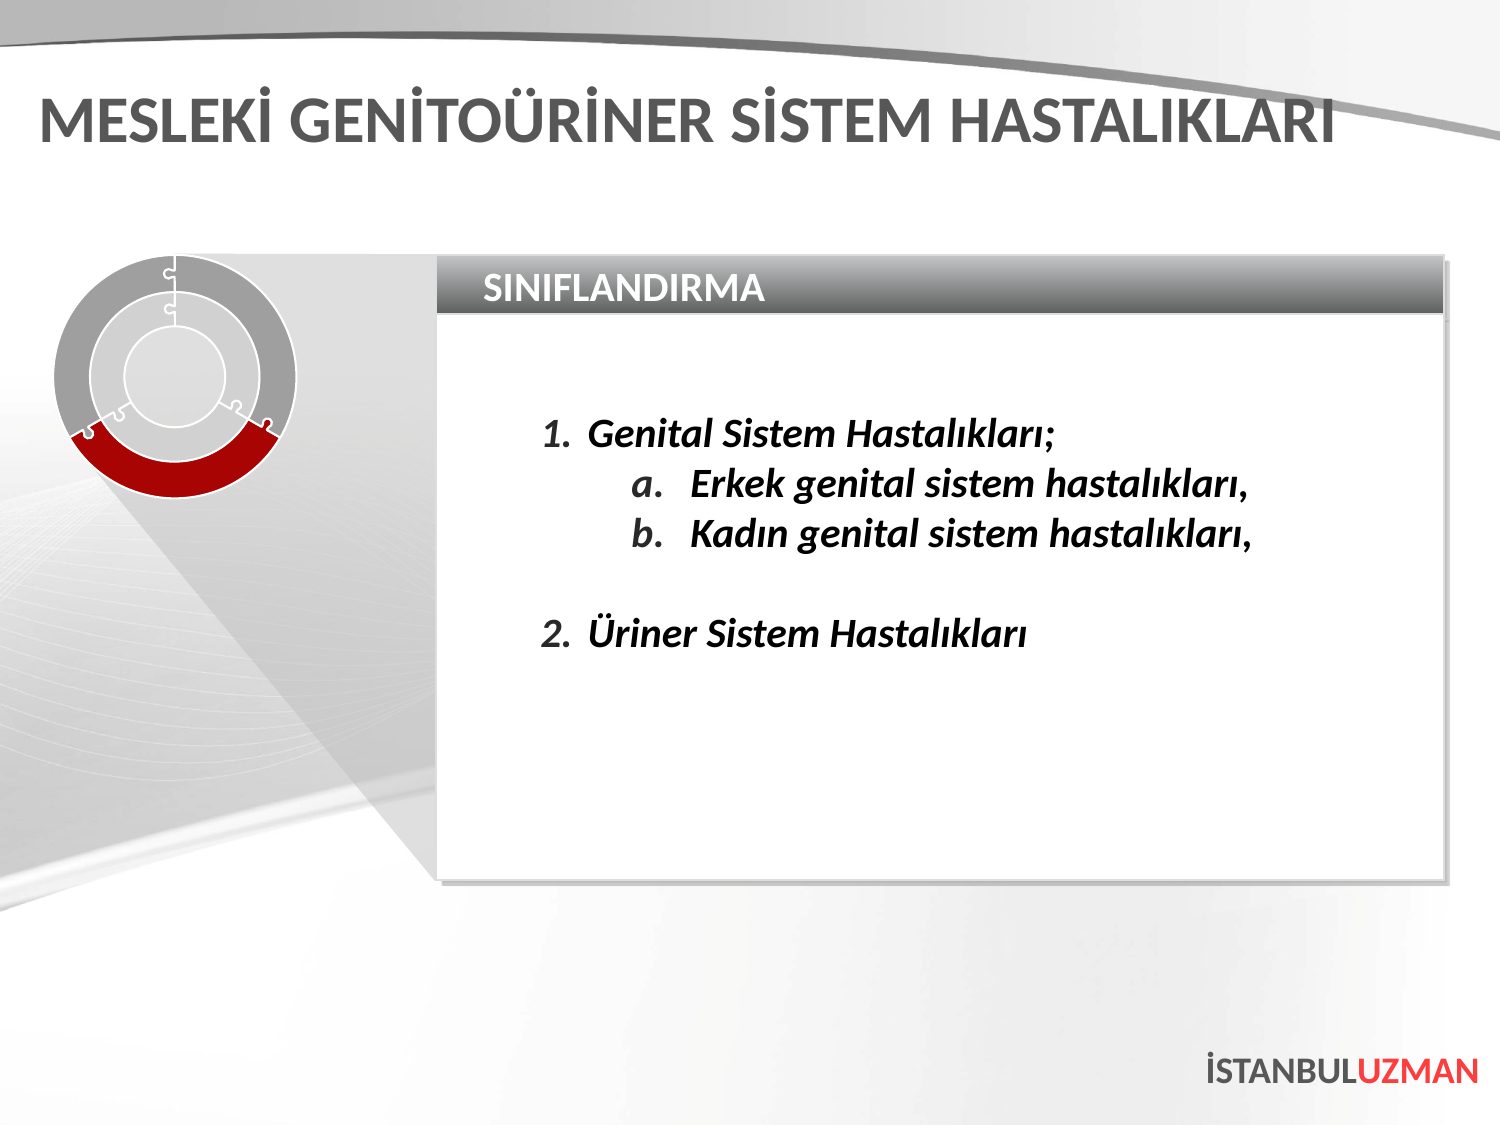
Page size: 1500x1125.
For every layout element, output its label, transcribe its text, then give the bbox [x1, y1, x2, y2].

text_box Genital Sistem Hastalıkları; Erkek genital sistem hastalıkları, Kadın genital sistem hastalıkları, Üriner Sistem Hastalıkları [435, 314, 1444, 881]
text_box [125, 253, 436, 882]
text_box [52, 254, 297, 499]
text_box İSTANBULUZMAN [1133, 1046, 1480, 1125]
text_box SINIFLANDIRMA [435, 255, 1444, 314]
picture [0, 0, 1500, 1125]
text_box MESLEKİ GENİTOÜRİNER SİSTEM HASTALIKLARI [38, 67, 1485, 174]
